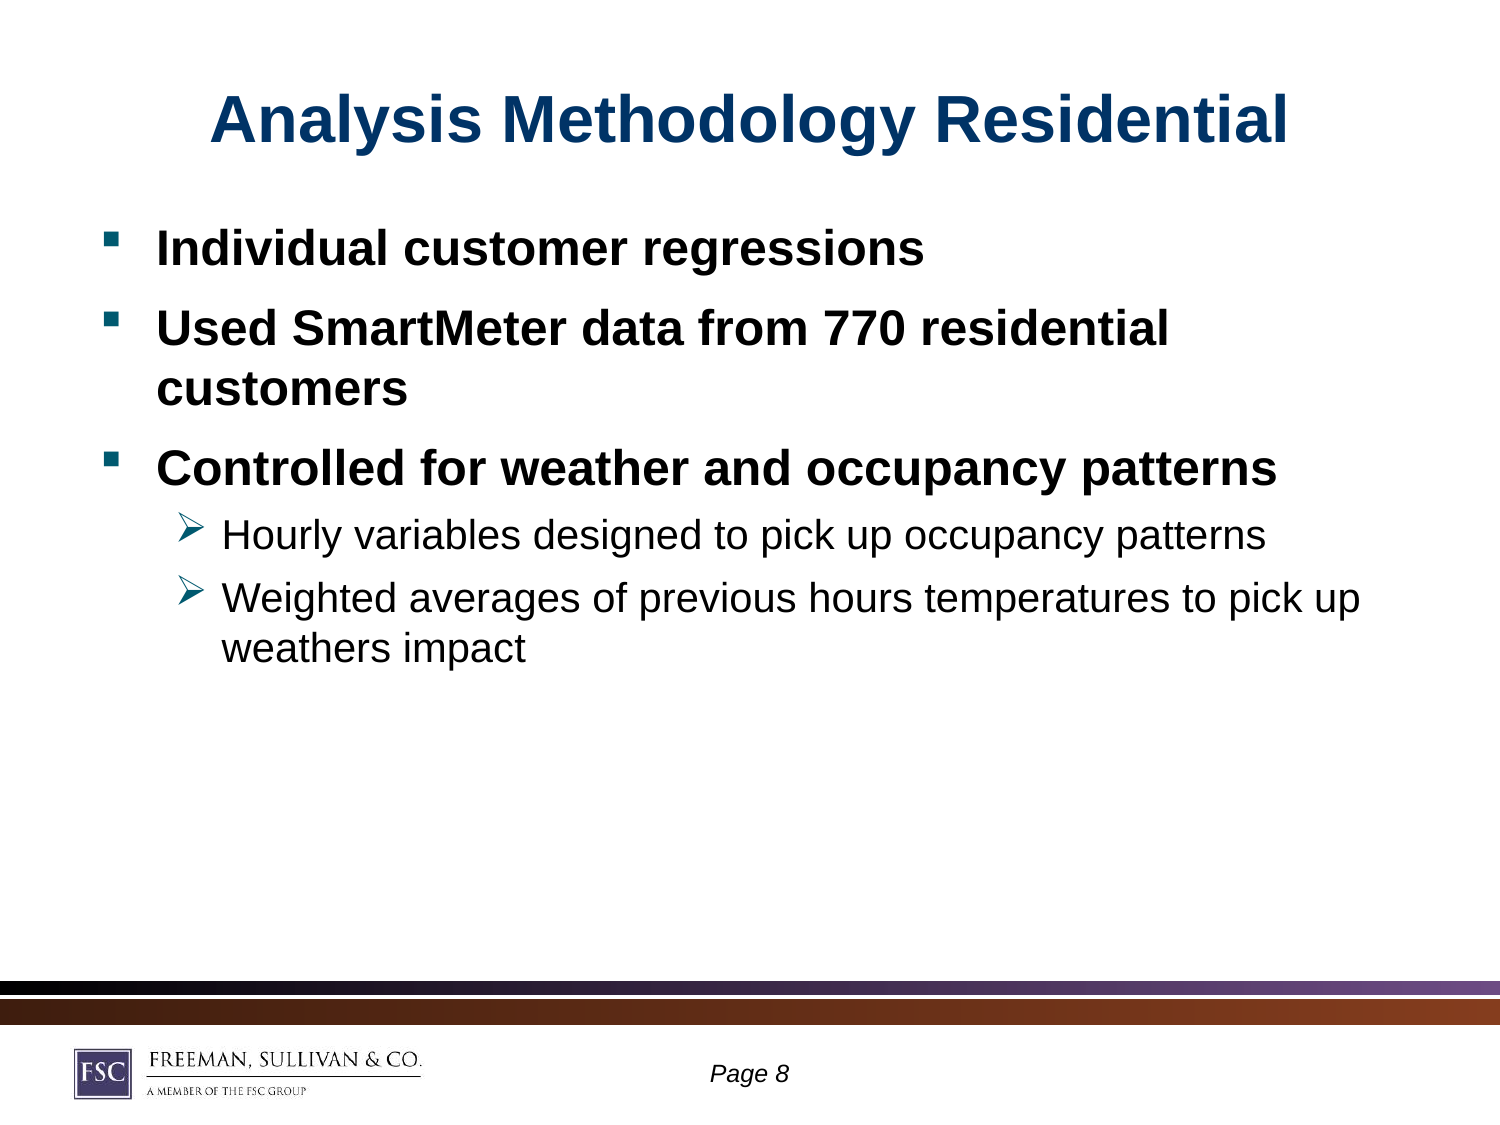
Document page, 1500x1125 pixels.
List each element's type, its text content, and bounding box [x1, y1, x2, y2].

list Individual customer regressions Used SmartMeter data from 770 residential customers Controlled for weather and occupancy patterns Hourly variables designed to pick up occupancy patterns Weighted averages of previous hours temperatures to pick up weathers impact [84, 207, 1435, 439]
picture [70, 1046, 425, 1100]
slide_number Page 7 [589, 1050, 910, 1084]
title Analysis Methodology Residential [74, 44, 1426, 188]
